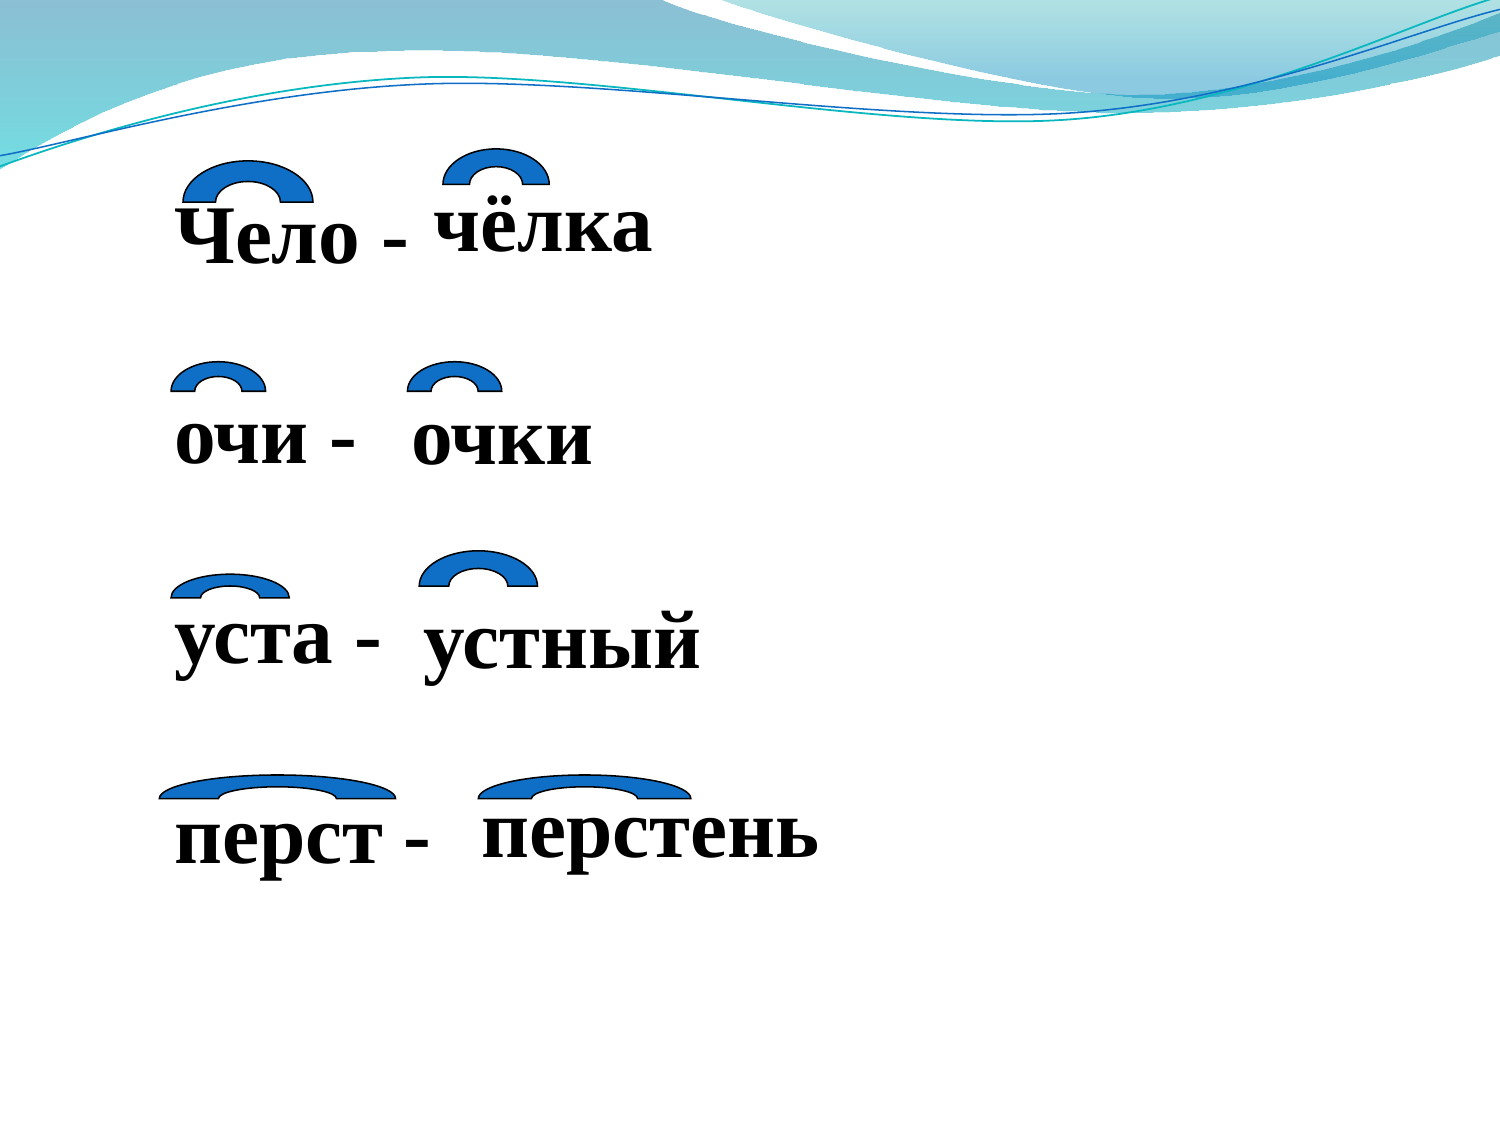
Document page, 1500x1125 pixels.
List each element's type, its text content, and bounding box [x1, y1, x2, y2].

text_box [171, 361, 266, 392]
text_box [478, 774, 691, 799]
text_box устный [409, 577, 717, 693]
text_box Чело - очи - уста - перст - [159, 172, 561, 888]
text_box очки [396, 373, 609, 489]
text_box [419, 550, 538, 587]
text_box [159, 774, 396, 799]
text_box [442, 148, 550, 185]
text_box [183, 160, 313, 203]
text_box чёлка [419, 160, 715, 418]
text_box [407, 361, 502, 392]
text_box перстень [466, 766, 835, 882]
text_box [171, 574, 290, 598]
